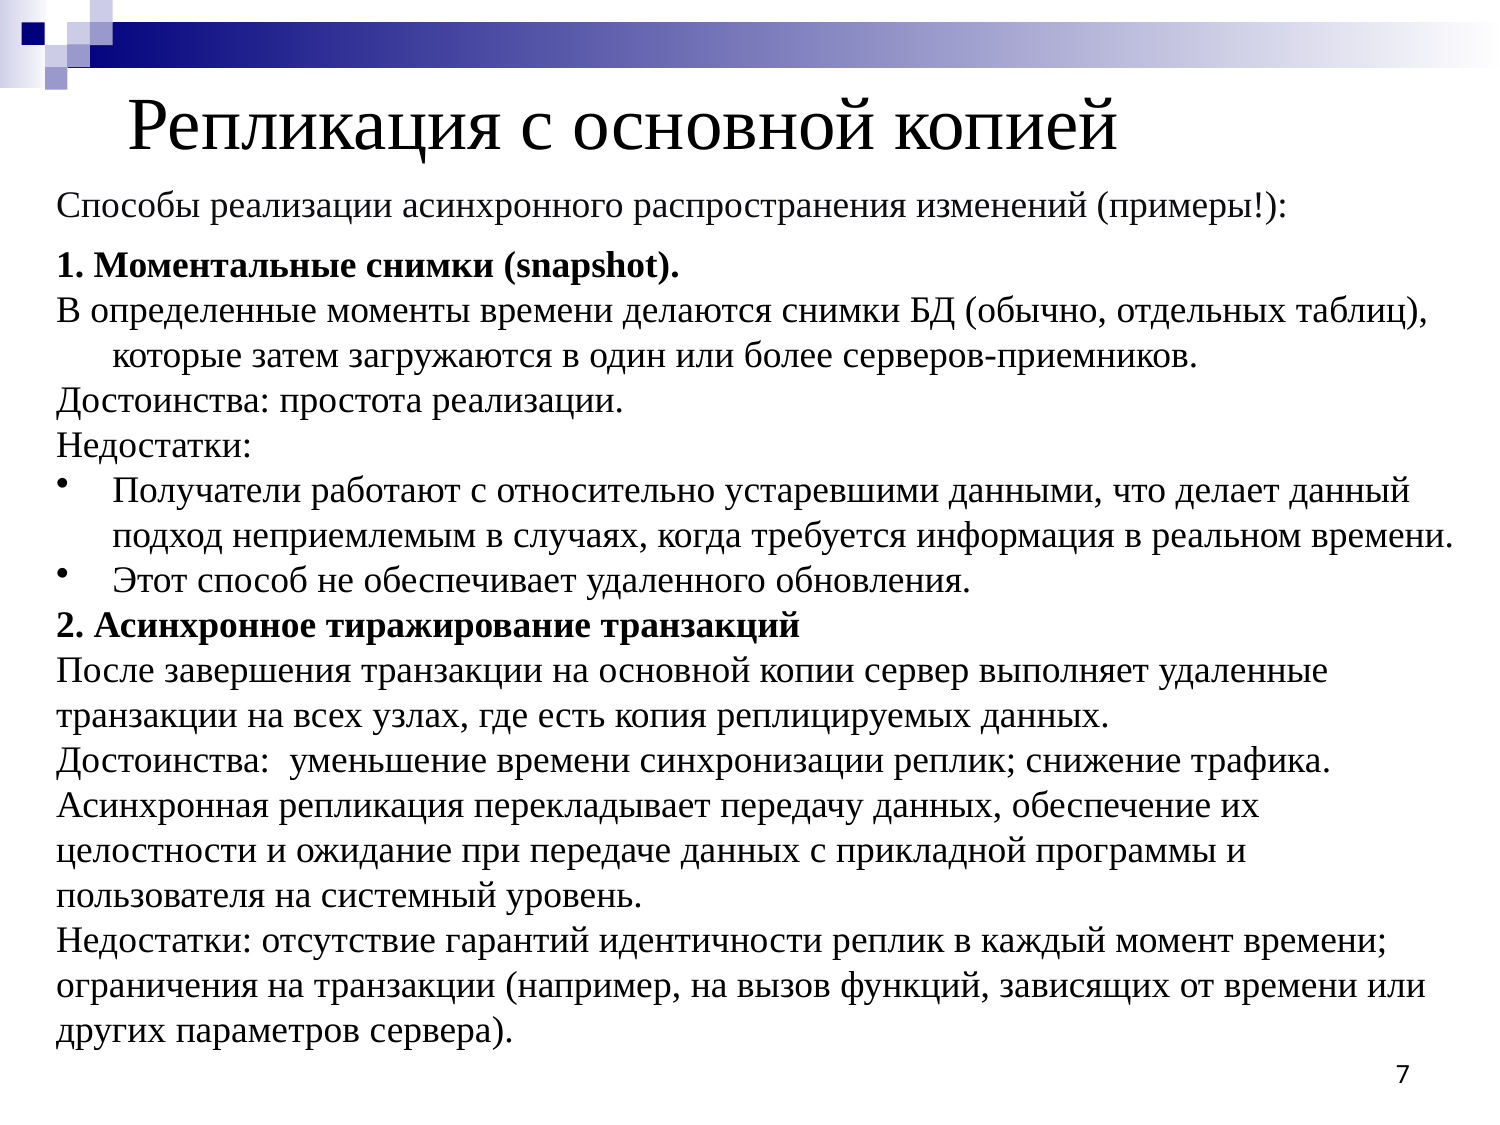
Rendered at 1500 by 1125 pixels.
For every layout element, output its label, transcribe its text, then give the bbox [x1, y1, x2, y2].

slide_number 7 [1074, 1025, 1425, 1100]
title Репликация с основной копией [112, 54, 1388, 172]
text_box Способы реализации асинхронного распространения изменений (примеры!): 1. Моментальные снимки (snapshot). В определенные моменты времени делаются снимки БД (обычно, отдельных таблиц), которые затем загружаются в один или более серверов-приемников. Достоинства: простота реализации. Недостатки: Получатели работают с относительно устаревшими данными, что делает данный подход неприемлемым в случаях, когда требуется информация в реальном времени. Этот способ не обеспечивает удаленного обновления. 2. Асинхронное тиражирование транзакций После завершения транзакции на основной копии сервер выполняет удаленные транзакции на всех узлах, где есть копия реплицируемых данных. Достоинства: уменьшение времени синхронизации реплик; снижение трафика. Асинхронная репликация перекладывает передачу данных, обеспечение их целостности и ожидание при передаче данных с прикладной программы и пользователя на системный уровень. Недостатки: отсутствие гарантий идентичности реплик в каждый момент времени; ограничения на транзакции (например, на вызов функций, зависящих от времени или других параметров сервера). [41, 172, 1471, 1103]
